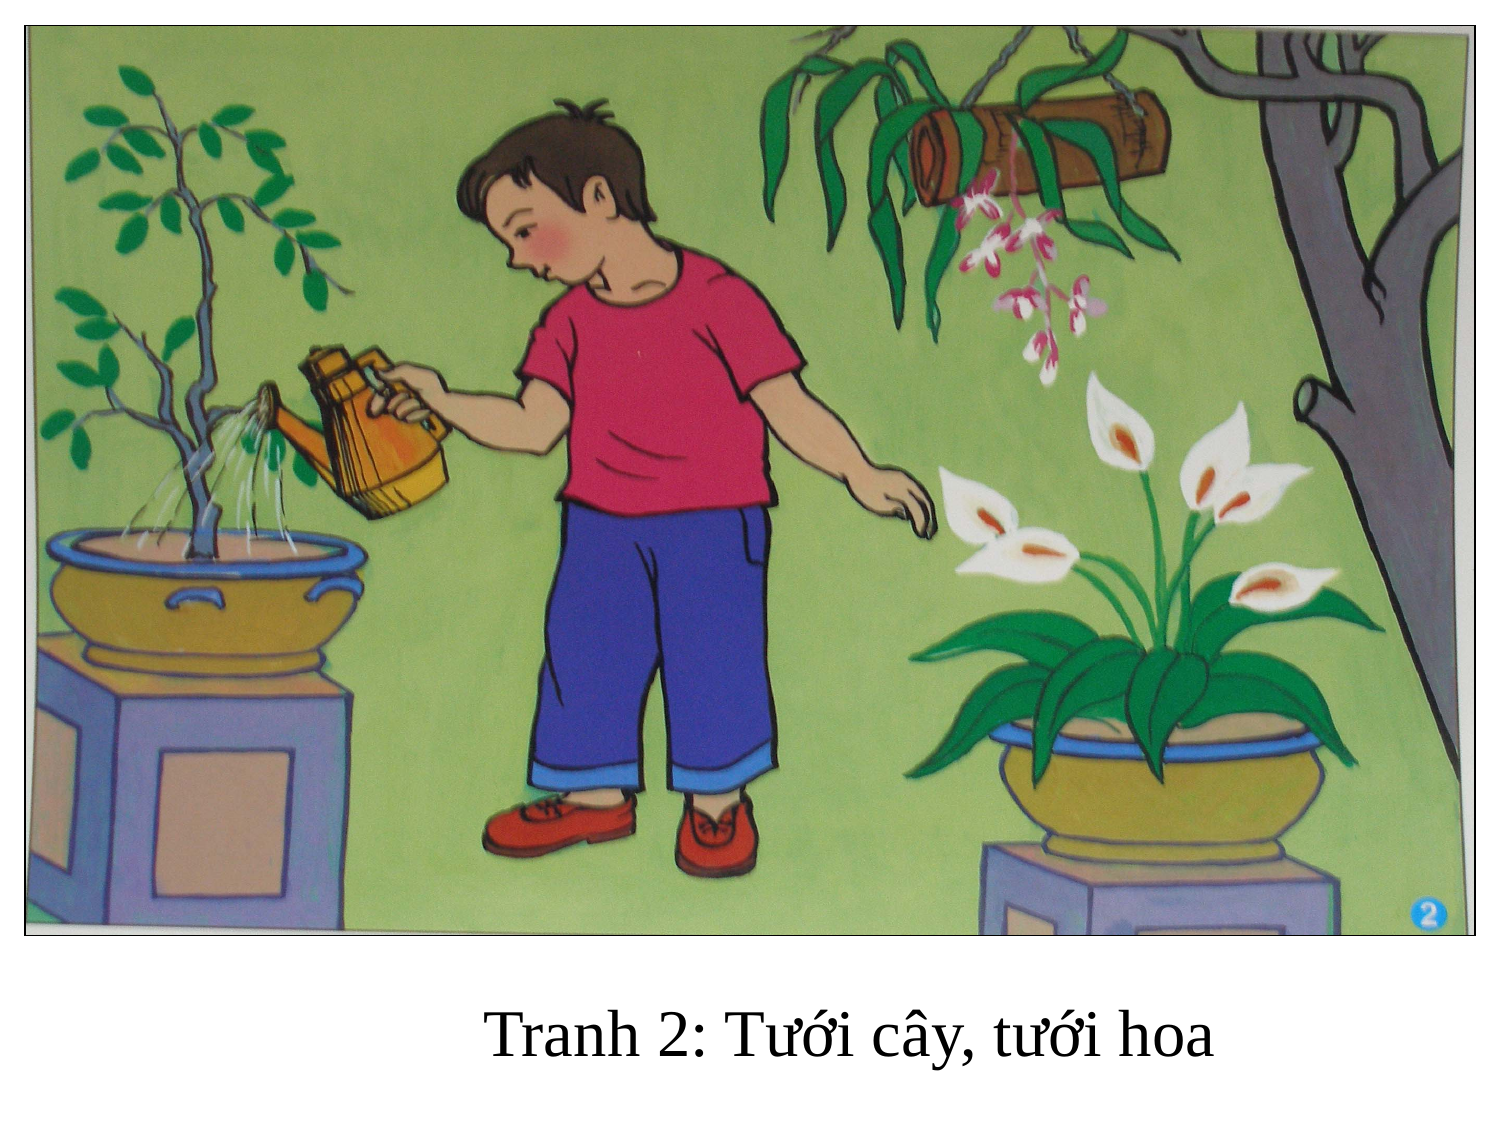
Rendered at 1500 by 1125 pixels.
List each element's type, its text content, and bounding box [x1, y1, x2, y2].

text_box [24, 25, 1475, 936]
text_box Tranh 2: Tưới cây, tưới hoa [350, 989, 1350, 1071]
